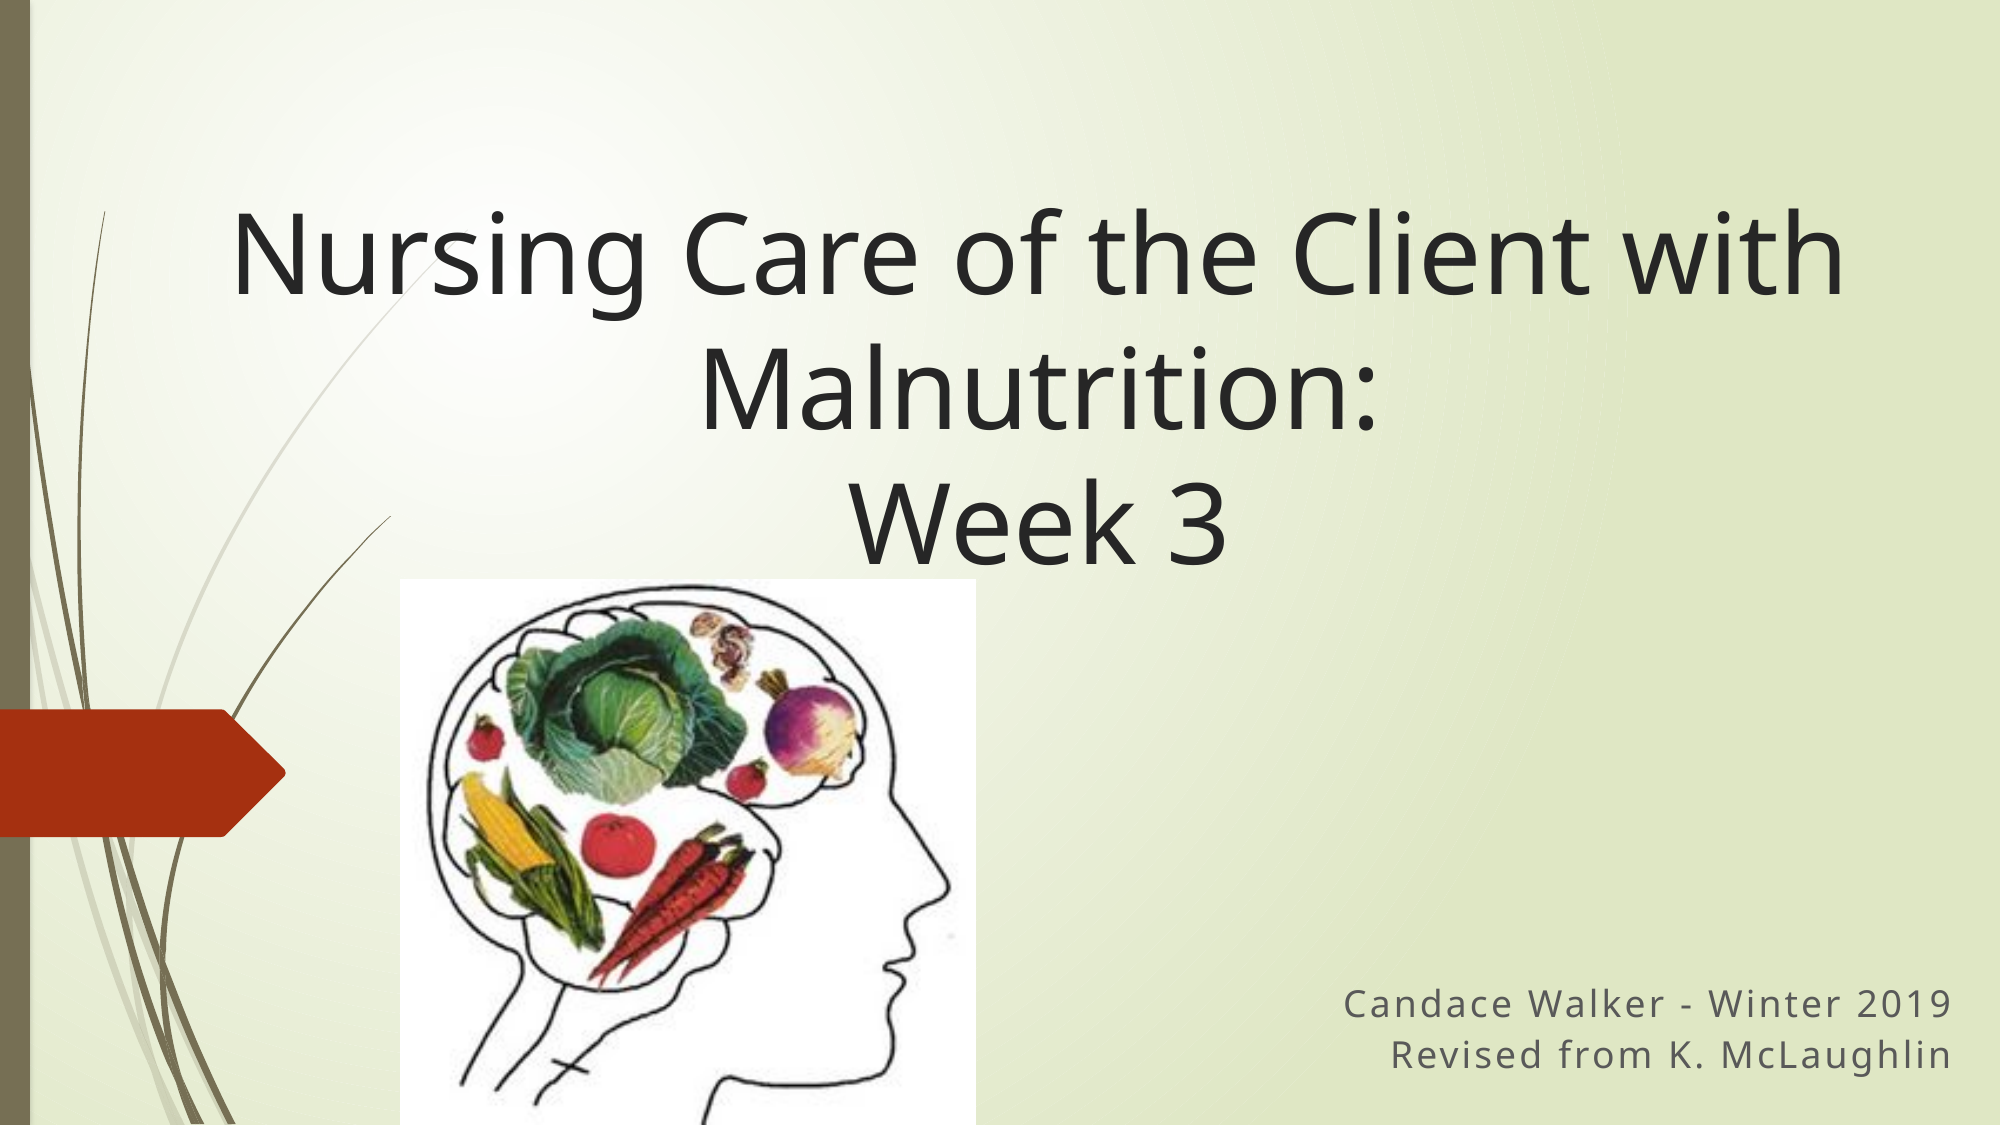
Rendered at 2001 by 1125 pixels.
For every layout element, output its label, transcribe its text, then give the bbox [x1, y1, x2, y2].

picture [399, 579, 977, 1125]
subtitle Candace Walker - Winter 2019 Revised from K. McLaughlin [1234, 973, 1968, 1091]
title Nursing Care of the Client with Malnutrition: Week 3 [172, 152, 1907, 595]
